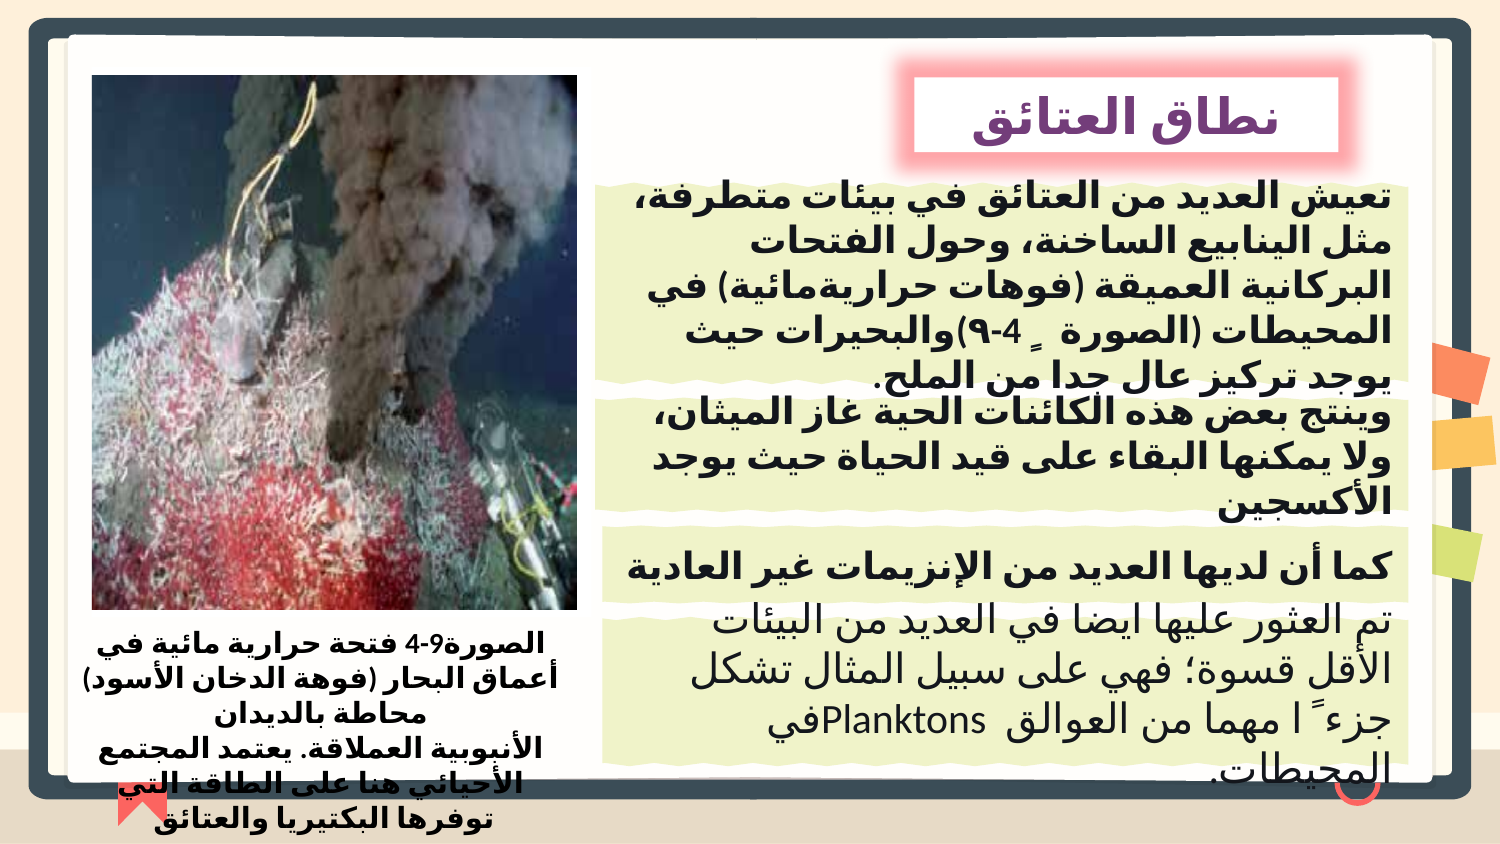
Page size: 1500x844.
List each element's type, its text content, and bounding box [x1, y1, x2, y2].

picture [91, 67, 592, 618]
text_box تم العثور عليها أيضا في العديد من البيئات الأقل قسوة؛ فهي على سبيل المثال تشكل جزء ً ا مهما من العوالق Planktonsفي المحيطات. [602, 616, 1409, 767]
text_box تعيش العديد من العتائق في بيئات متطرفة، مثل الينابيع الساخنة، وحول الفتحات البركانية العميقة (فوهات حراريةمائية) في المحيطات (الصورة ٍ 4-٩)والبحيرات حيث يوجد تركيز عال جدا من الملح. [597, 182, 1409, 385]
text_box وينتج بعض هذه الكائنات الحية غاز الميثان، ولا يمكنها البقاء على قيد الحياة حيث يوجد الأكسجين [597, 397, 1409, 513]
text_box كما أن لديها العديد من الإنزيمات غير العادية [602, 525, 1409, 604]
text_box نطاق العتائق [914, 77, 1339, 153]
text_box الصورة9-4 فتحة حرارية مائية في أعماق البحار (فوهة الدخان الأسود) محاطة بالديدان الأنبوبية العملاقة. يعتمد المجتمع الأحيائي هنا على الطاقة التي توفرها البكتيريا والعتائق [61, 616, 581, 844]
